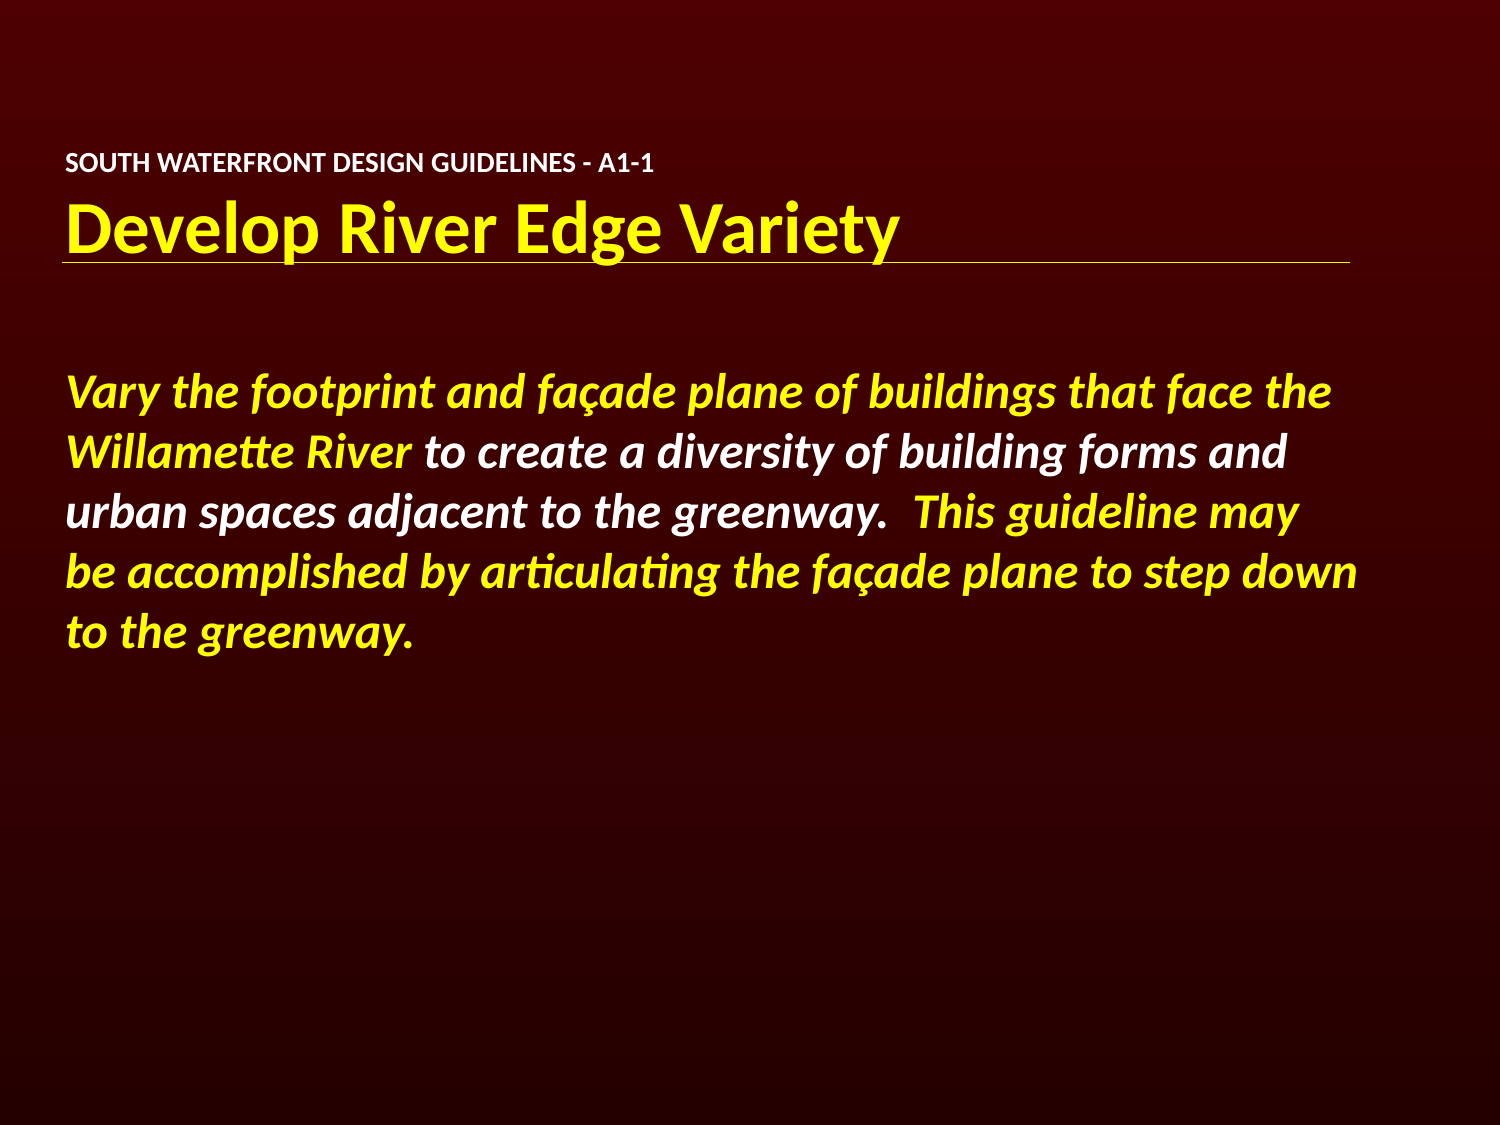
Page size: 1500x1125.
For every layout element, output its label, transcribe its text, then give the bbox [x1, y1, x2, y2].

text_box SOUTH WATERFRONT DESIGN GUIDELINES - A1-1 Develop River Edge Variety Vary the footprint and façade plane of buildings that face the Willamette River to create a diversity of building forms and urban spaces adjacent to the greenway. This guideline may be accomplished by articulating the façade plane to step down to the greenway. [50, 136, 1375, 877]
